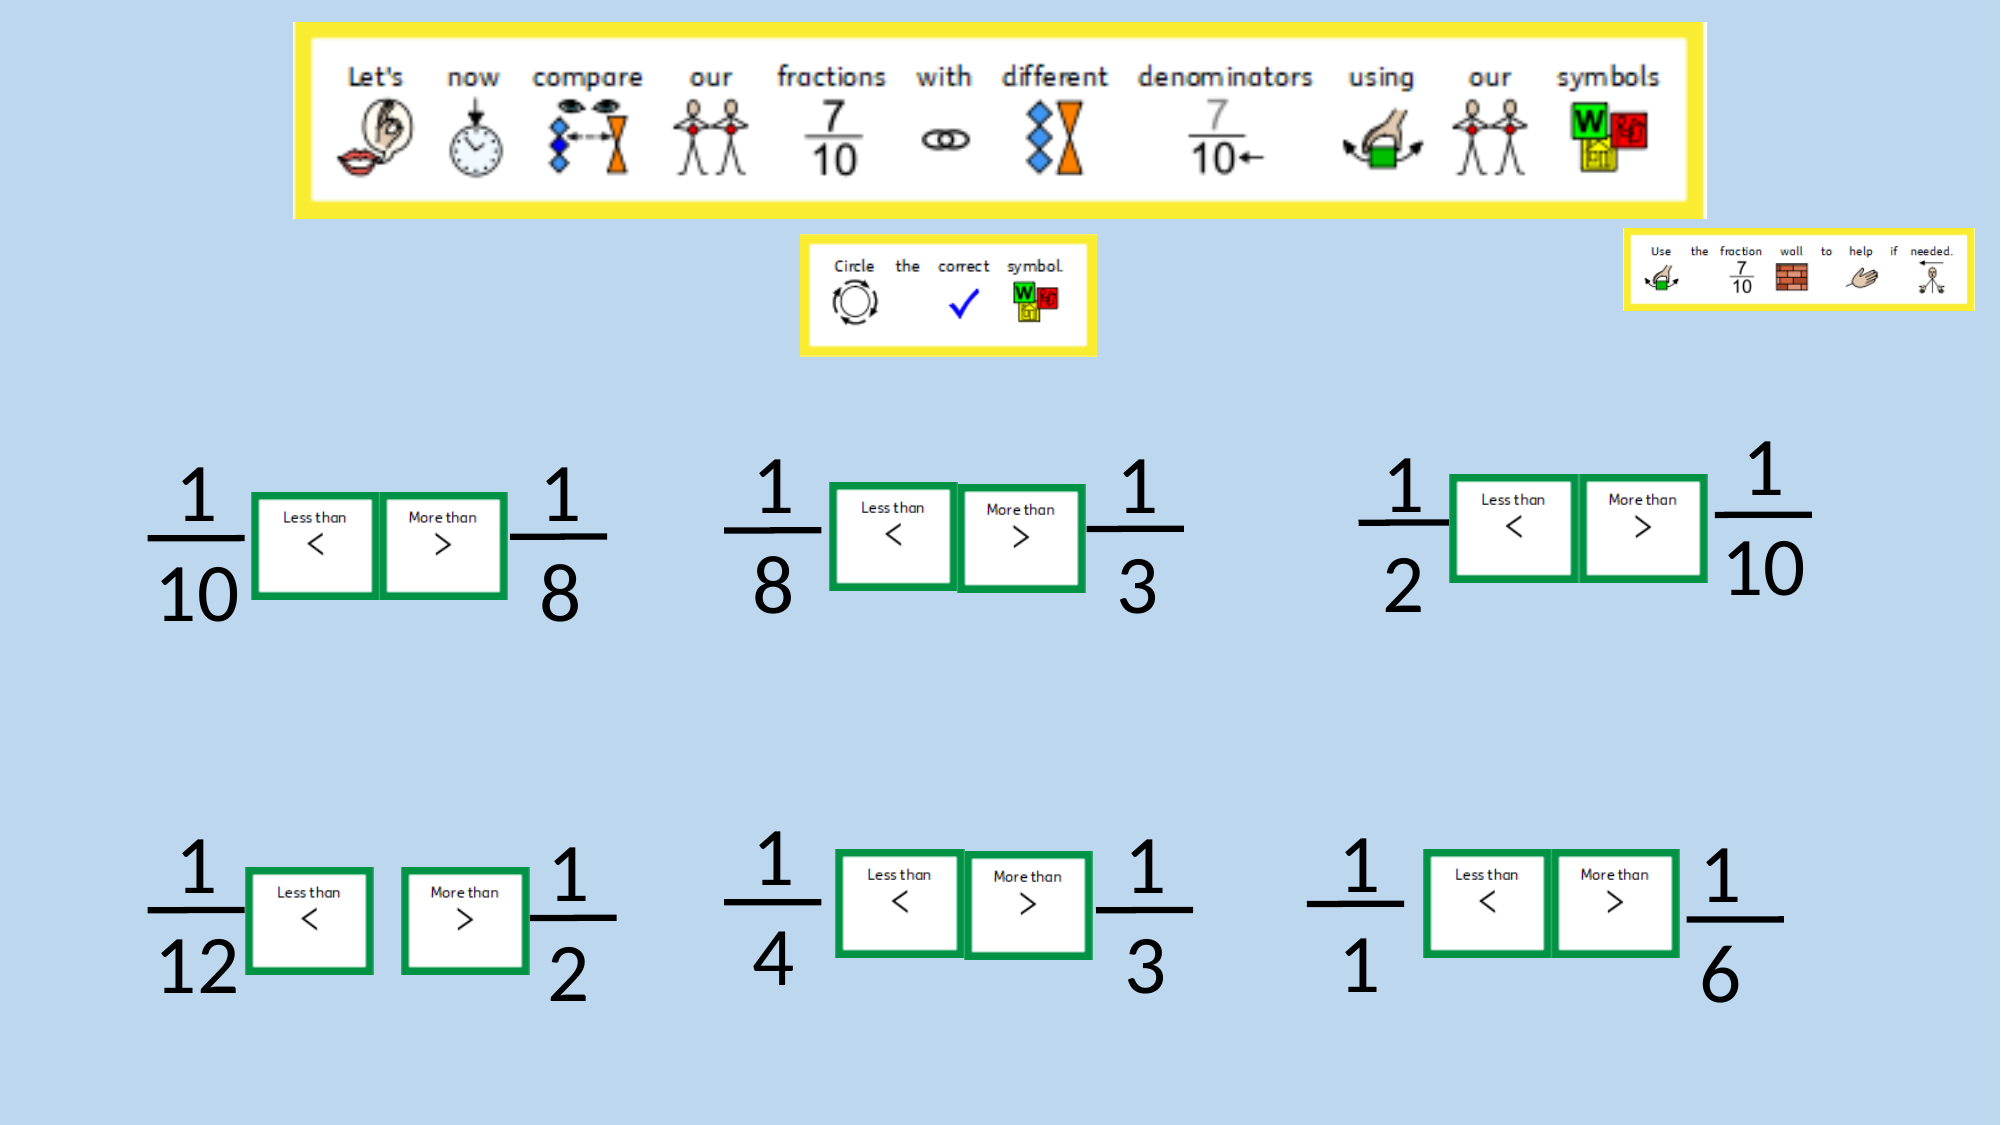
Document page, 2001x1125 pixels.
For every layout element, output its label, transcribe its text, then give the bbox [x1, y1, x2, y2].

text_box 1 1 [1262, 801, 1457, 1017]
picture [401, 867, 530, 975]
text_box 1 6 [1623, 812, 1817, 1028]
text_box 1 4 [676, 795, 871, 1010]
picture [835, 849, 1093, 960]
text_box 1 8 [676, 423, 871, 639]
text_box 1 3 [1048, 802, 1242, 1018]
picture [245, 867, 374, 975]
text_box 1 2 [1306, 421, 1500, 637]
text_box 1 3 [1040, 423, 1235, 639]
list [293, 22, 1707, 219]
picture [829, 482, 1086, 593]
picture [800, 234, 1097, 357]
text_box 1 10 [1667, 404, 1861, 620]
text_box 1 12 [100, 802, 294, 1018]
text_box 1 2 [472, 810, 666, 1026]
picture [1623, 228, 1975, 311]
picture [1423, 849, 1680, 958]
text_box 1 8 [464, 430, 658, 646]
picture [251, 492, 508, 600]
picture [1449, 474, 1708, 583]
text_box 1 10 [100, 430, 294, 646]
